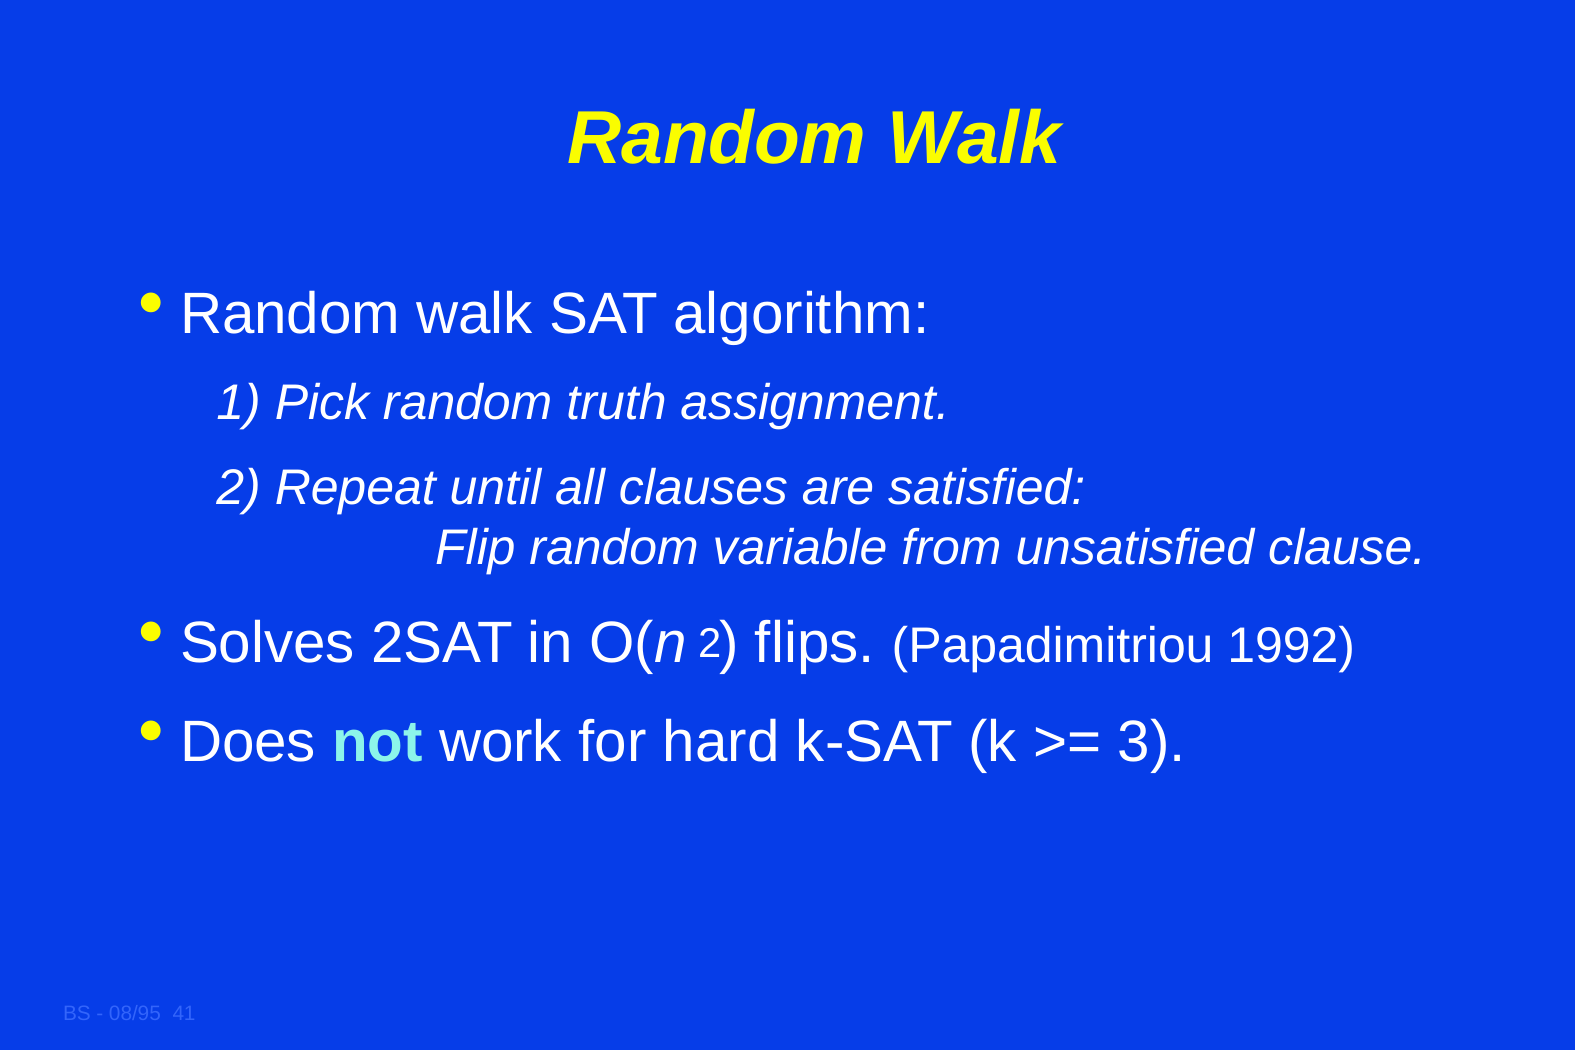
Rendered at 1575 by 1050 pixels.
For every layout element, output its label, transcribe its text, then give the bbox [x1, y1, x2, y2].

list Random walk SAT algorithm: 1) Pick random truth assignment. 2) Repeat until all clauses are satisfied: Flip random variable from unsatisfied clause. Solves 2SAT in O(n ) flips. (Papadimitriou 1992) Does not work for hard k-SAT (k >= 3). [126, 267, 1491, 938]
text_box 2 [682, 608, 737, 674]
title Random Walk [530, 91, 1078, 188]
